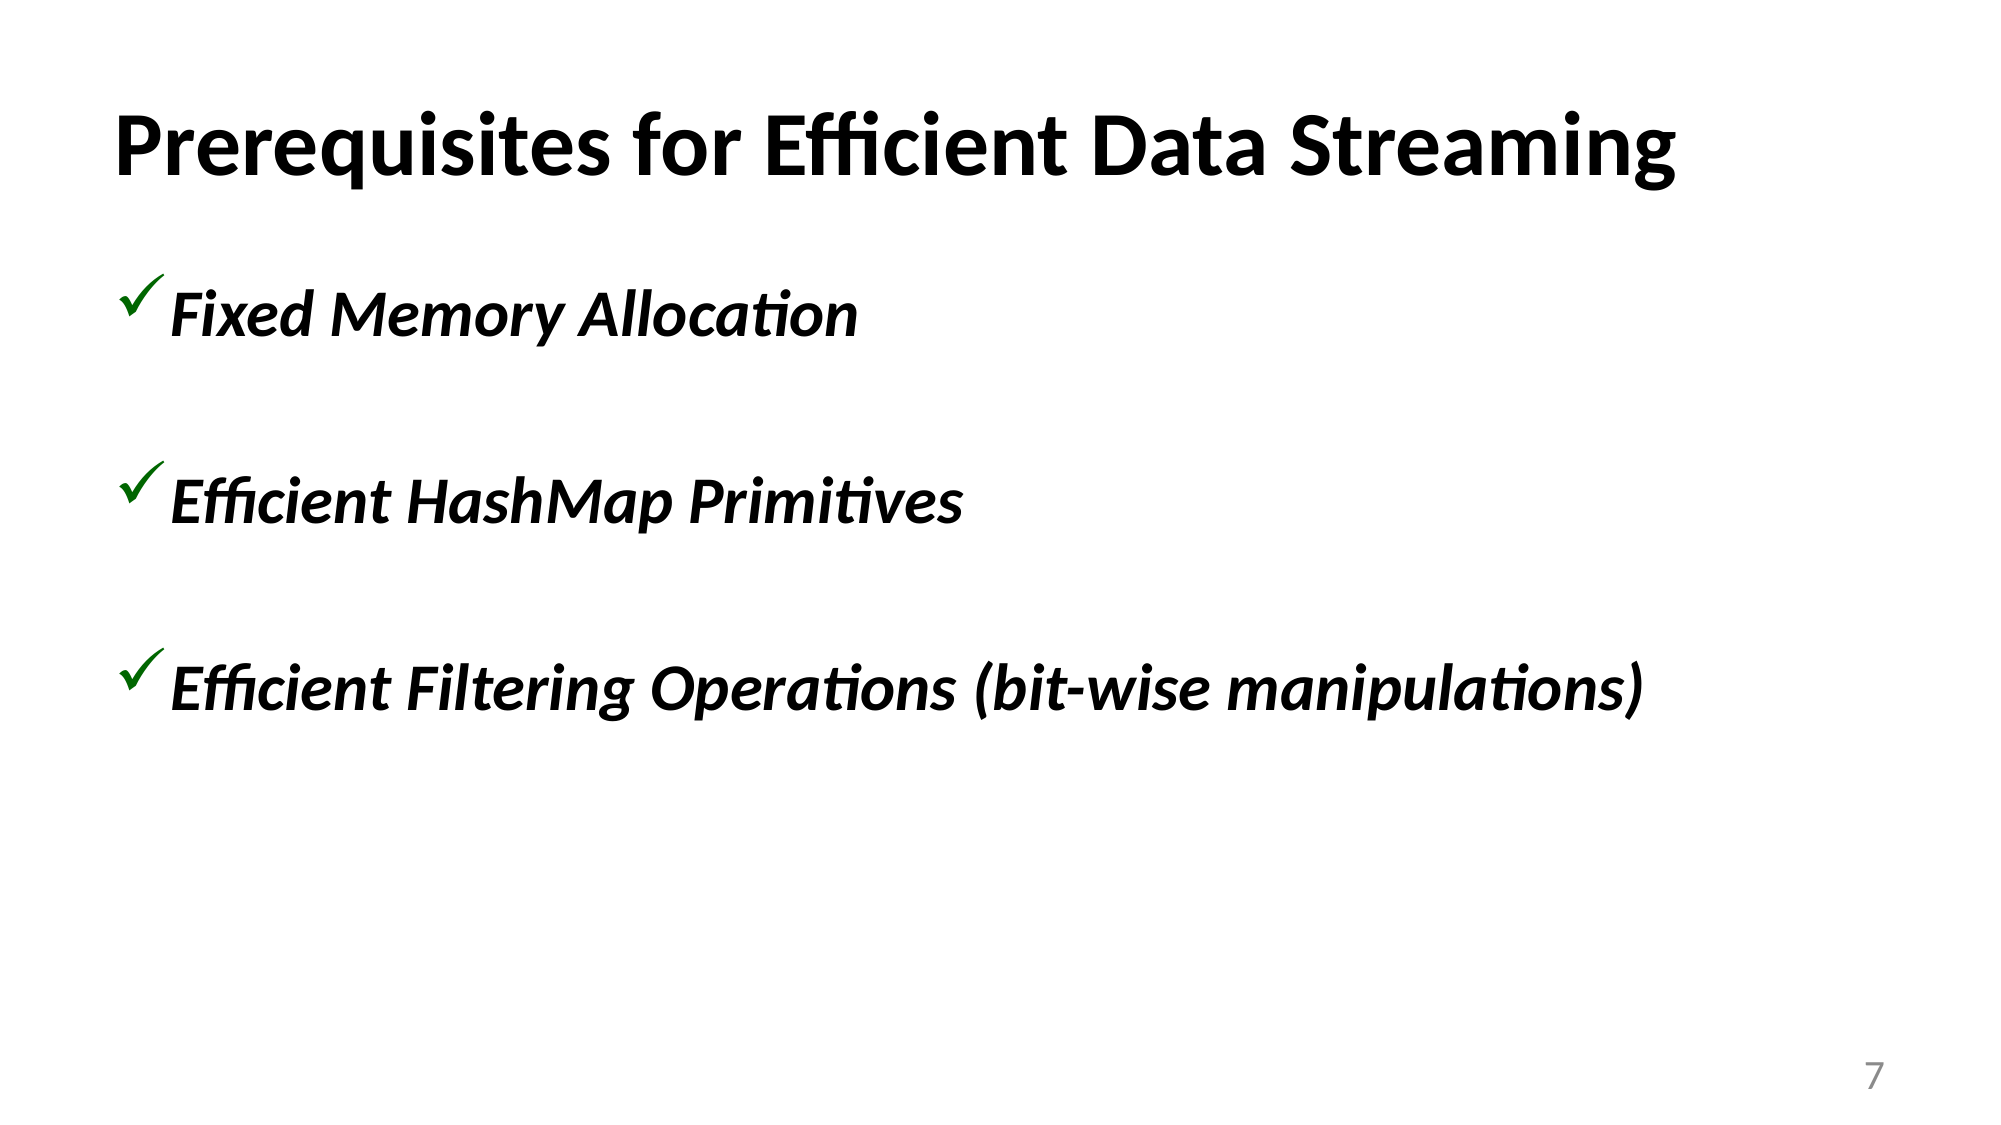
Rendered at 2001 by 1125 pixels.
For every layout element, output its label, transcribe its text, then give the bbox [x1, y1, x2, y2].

slide_number 7 [1433, 1042, 1900, 1103]
title Prerequisites for Efficient Data Streaming [99, 45, 1900, 233]
list Fixed Memory Allocation Efficient HashMap Primitives Efficient Filtering Operations (bit-wise manipulations) [99, 262, 1900, 1005]
